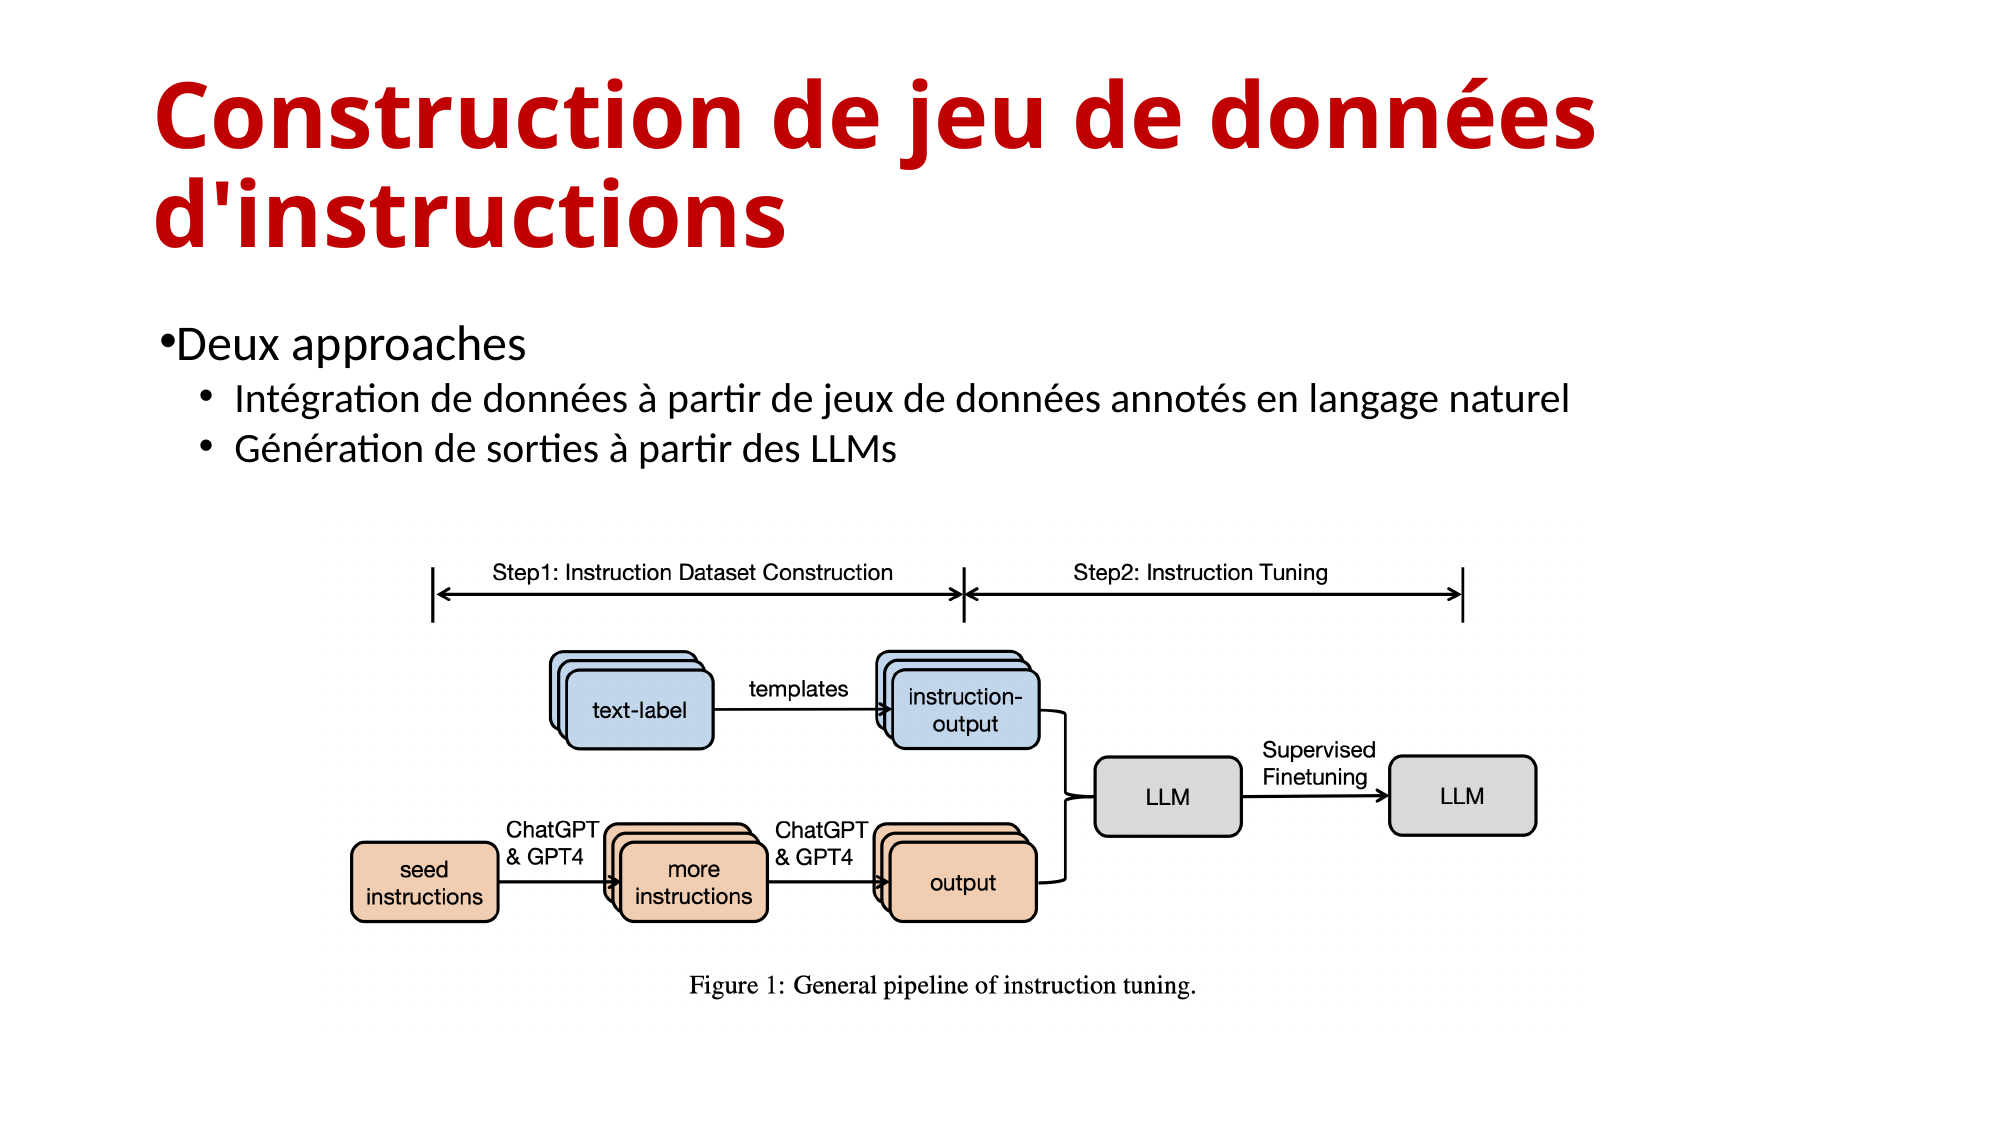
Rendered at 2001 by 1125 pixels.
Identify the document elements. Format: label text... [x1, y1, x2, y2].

picture [307, 505, 1583, 1026]
text_box Deux approaches Intégration de données à partir de jeux de données annotés en langage naturel Génération de sorties à partir des LLMs [144, 303, 1703, 478]
title Construction de jeu de données d'instructions [137, 59, 1863, 278]
